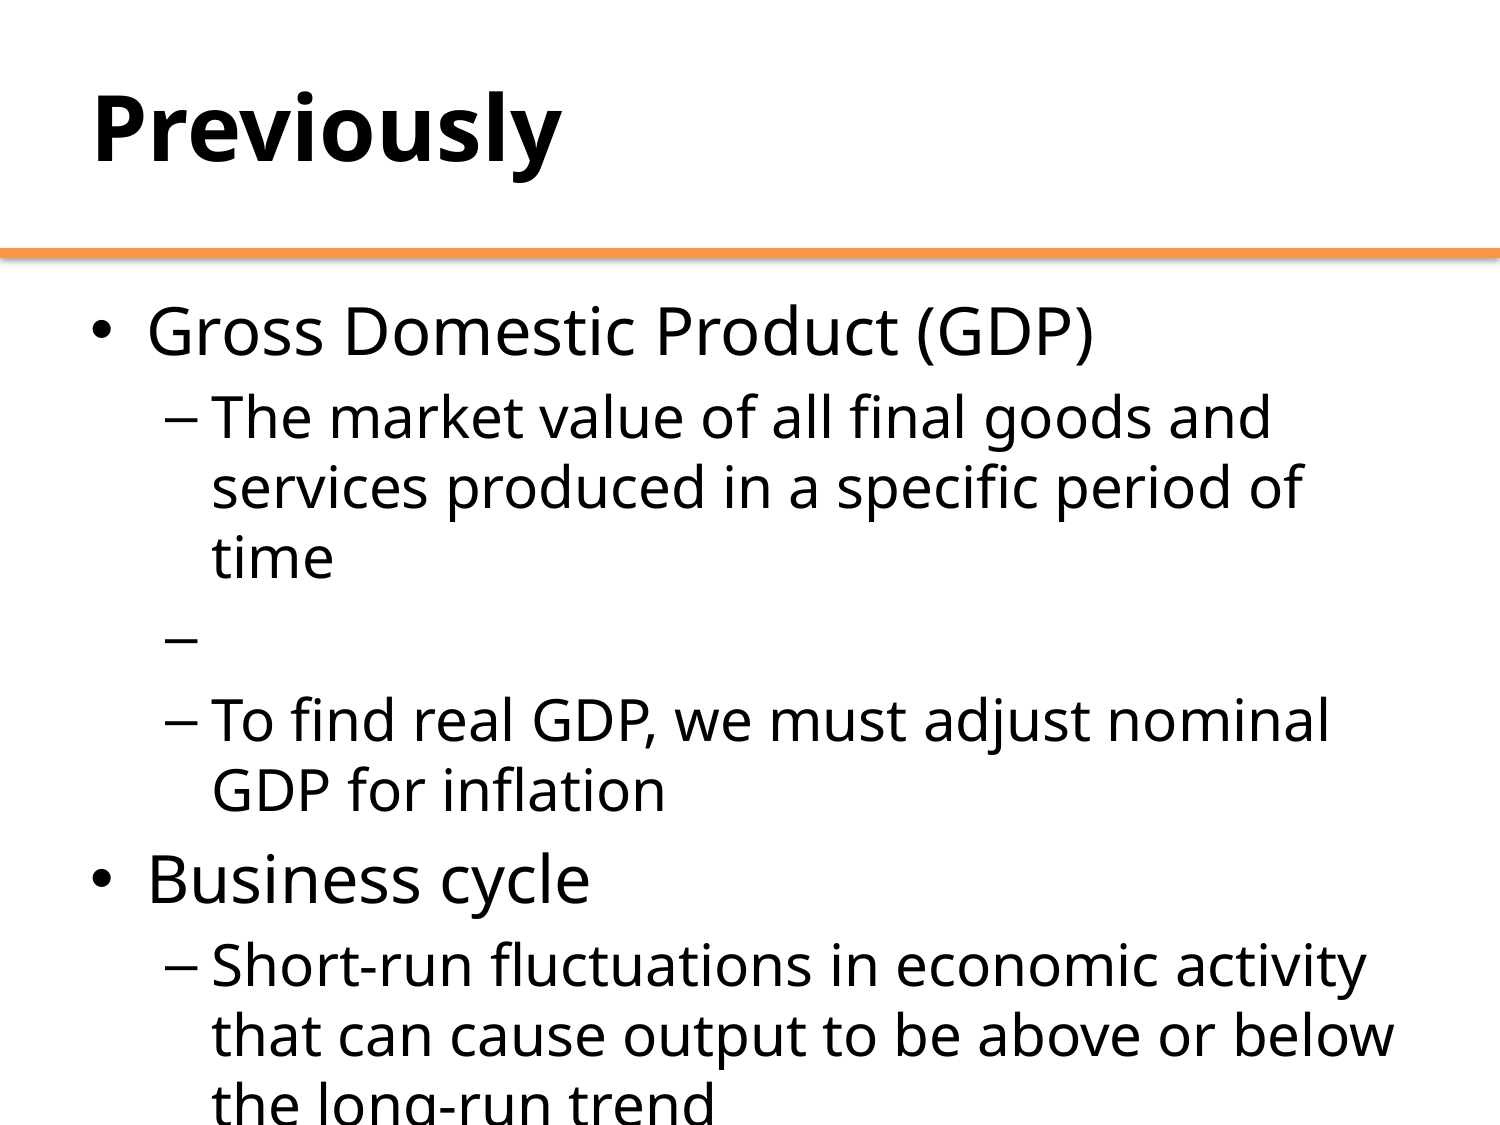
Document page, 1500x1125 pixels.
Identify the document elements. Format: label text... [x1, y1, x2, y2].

title Previously [75, 0, 1425, 251]
